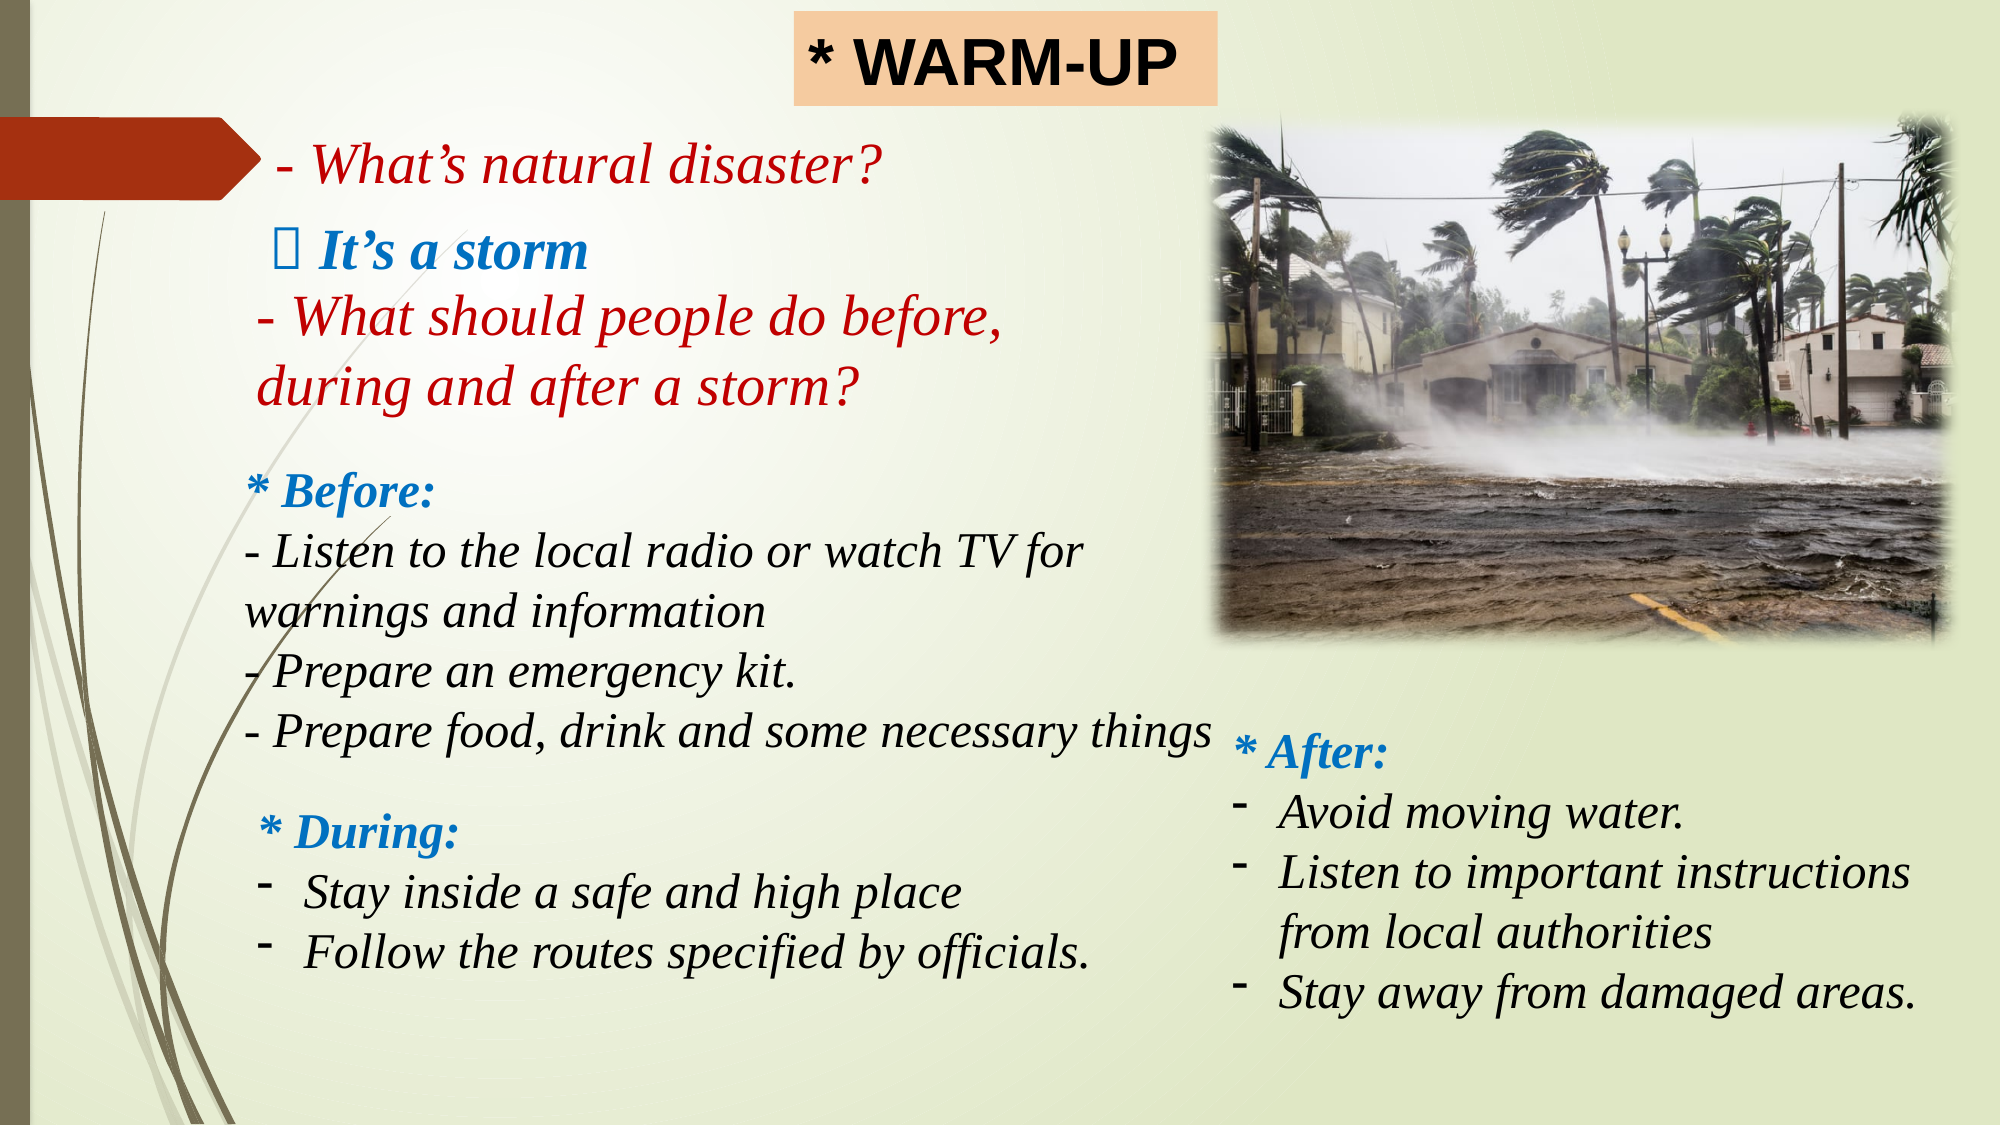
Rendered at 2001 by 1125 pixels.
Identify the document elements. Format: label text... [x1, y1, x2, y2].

text_box * WARM-UP [793, 11, 1218, 106]
text_box * Before: - Listen to the local radio or watch TV for warnings and information - Prepare an emergency kit. - Prepare food, drink and some necessary things [228, 449, 1336, 765]
text_box * After: Avoid moving water. Listen to important instructions from local authorities Stay away from damaged areas. [1216, 711, 1945, 1086]
text_box  It’s a storm [254, 204, 606, 289]
text_box * During: Stay inside a safe and high place Follow the routes specified by officials. [241, 791, 1242, 986]
text_box - What’s natural disaster? [260, 118, 898, 203]
picture [1199, 106, 1962, 652]
text_box - What should people do before, during and after a storm? [241, 269, 1049, 425]
